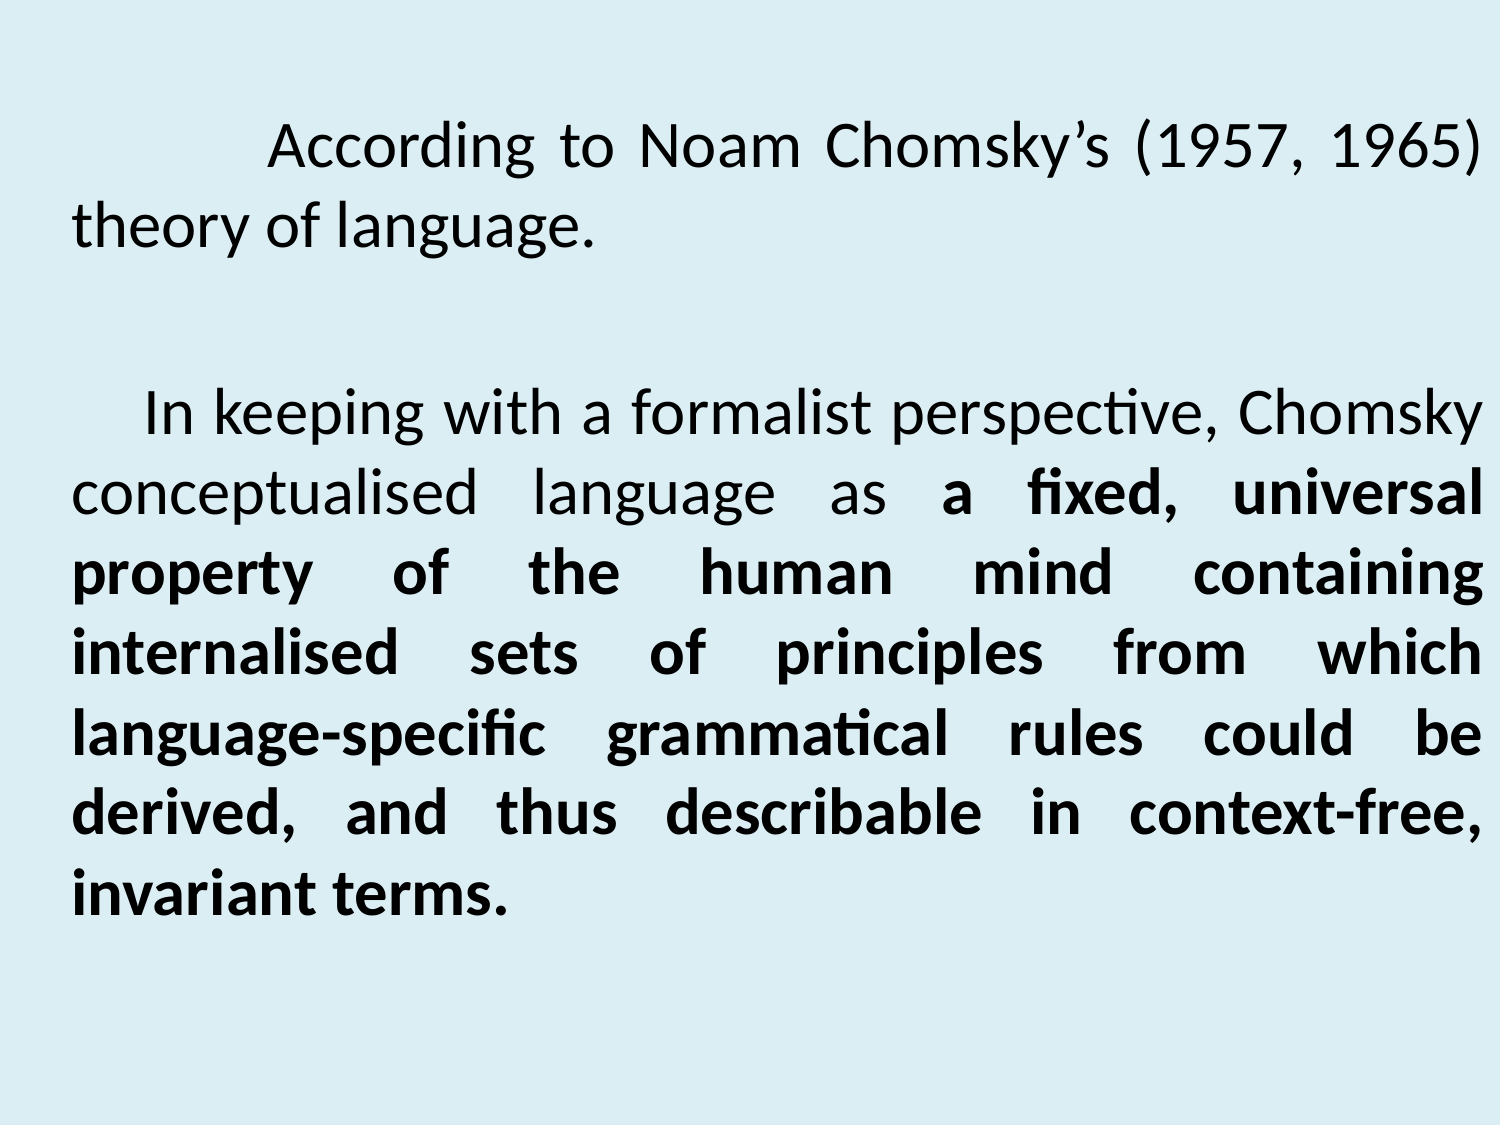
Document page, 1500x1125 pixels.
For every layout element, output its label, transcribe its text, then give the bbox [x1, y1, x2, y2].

list According to Noam Chomsky’s (1957, 1965) theory of language. In keeping with a formalist perspective, Chomsky conceptualised language as a fixed, universal property of the human mind containing internalised sets of principles from which language-specific grammatical rules could be derived, and thus describable in context-free, invariant terms. [0, 0, 1500, 1125]
